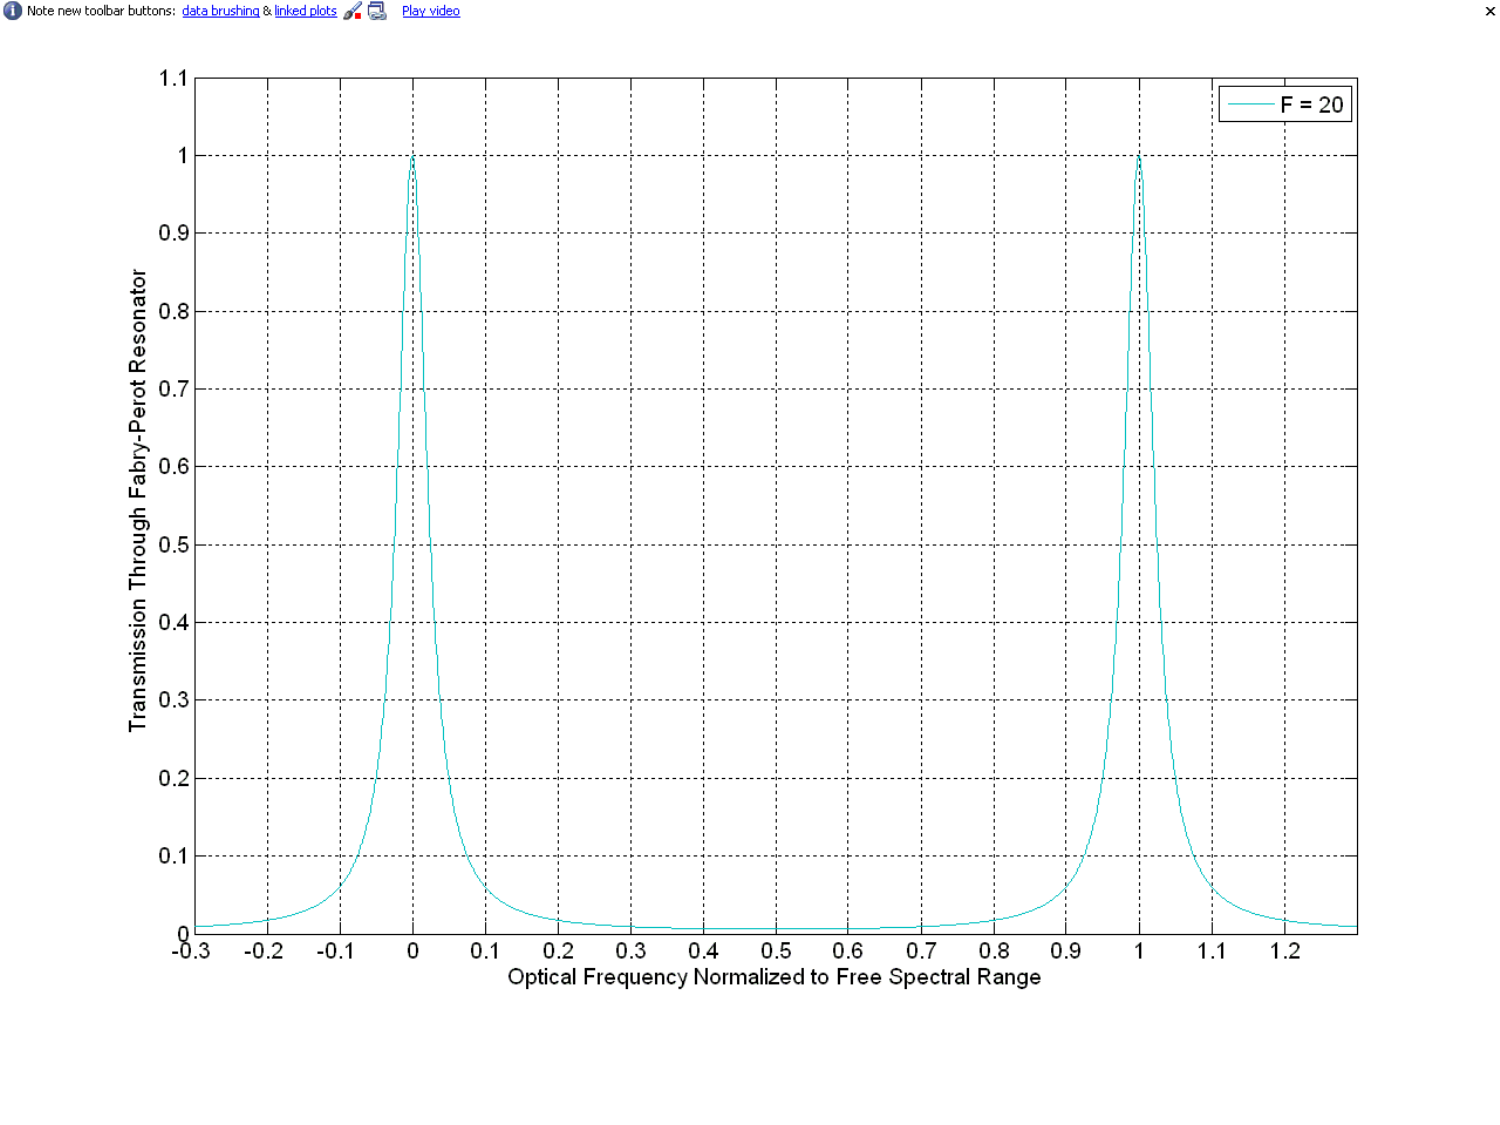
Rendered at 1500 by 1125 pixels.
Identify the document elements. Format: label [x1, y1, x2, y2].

list [0, 0, 1500, 1049]
